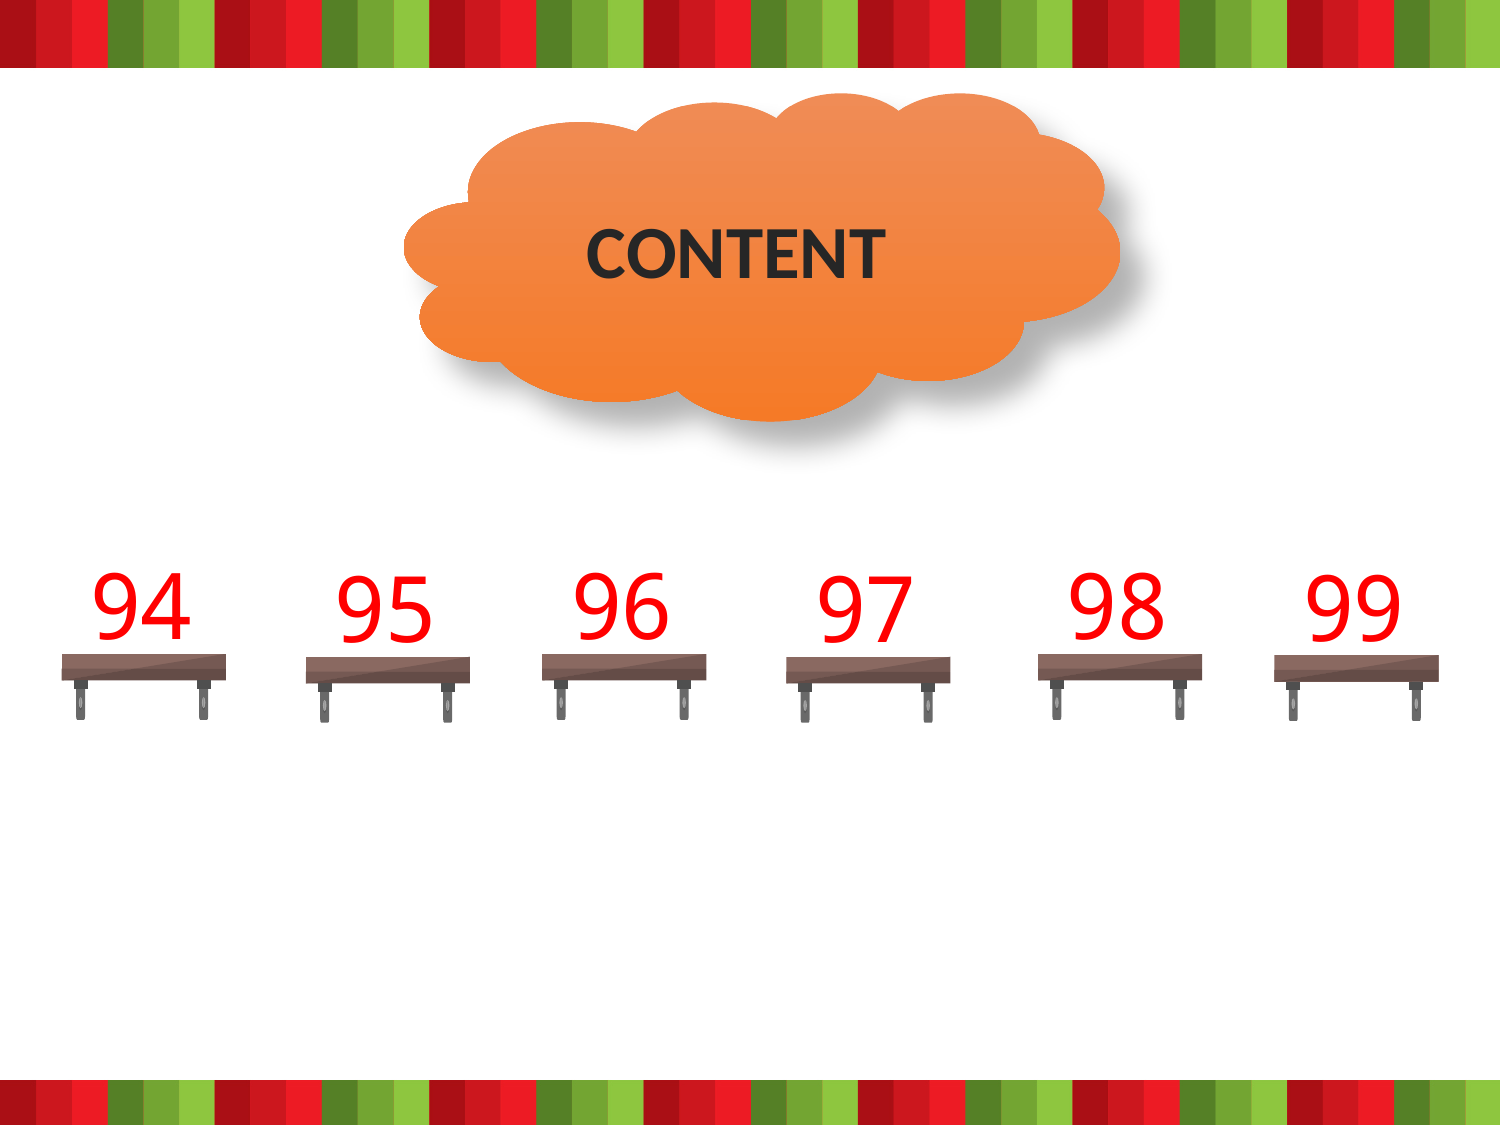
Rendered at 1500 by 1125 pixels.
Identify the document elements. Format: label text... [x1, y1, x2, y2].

text_box 96 [541, 540, 702, 666]
text_box 98 [1037, 540, 1198, 654]
text_box CONTENT [403, 93, 1121, 422]
picture [0, 0, 1500, 1125]
text_box 99 [1273, 542, 1434, 667]
text_box 97 [785, 543, 946, 669]
text_box 94 [61, 540, 221, 654]
text_box 95 [305, 543, 465, 656]
